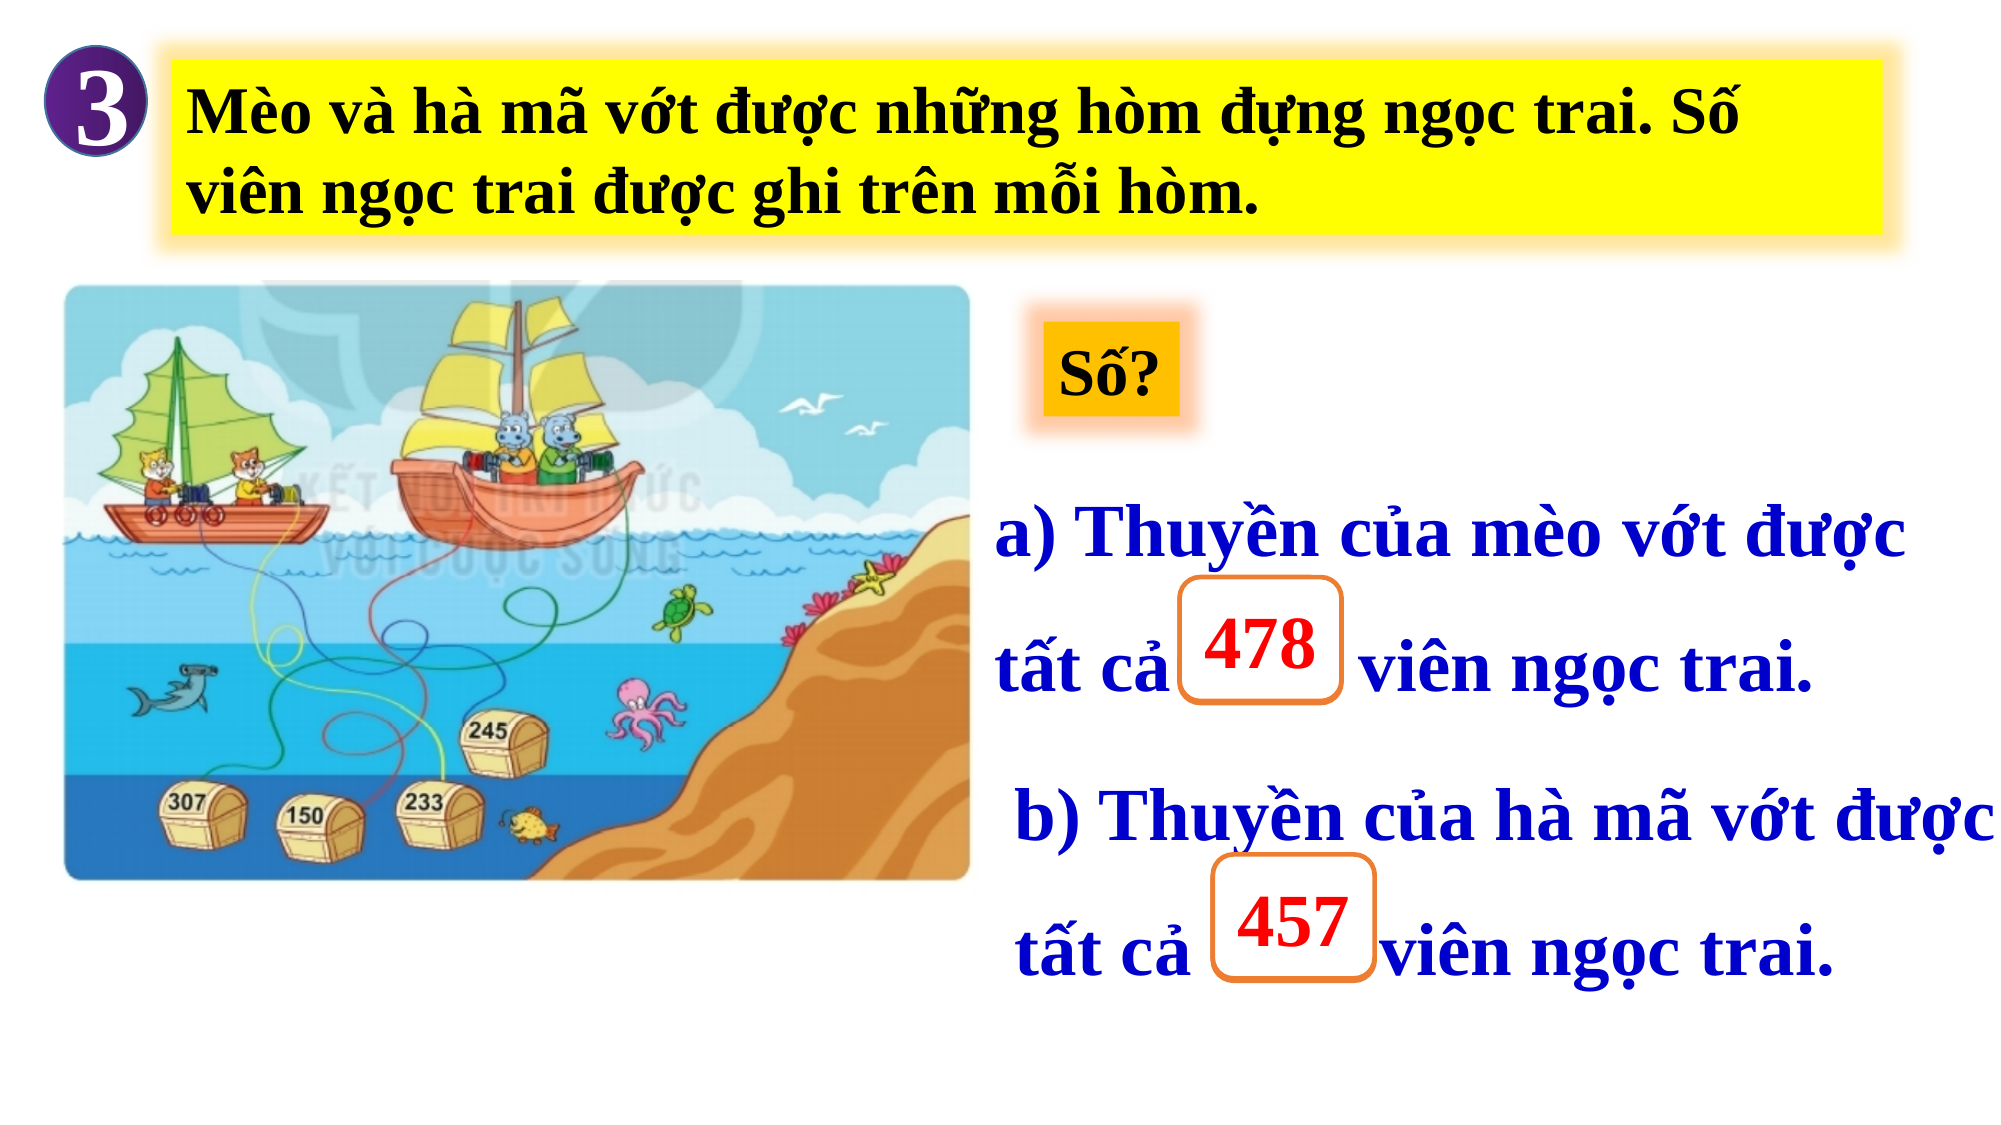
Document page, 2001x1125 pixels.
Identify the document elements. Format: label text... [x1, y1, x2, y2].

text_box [999, 712, 2000, 1001]
text_box Mèo và hà mã vớt được những hòm đựng ngọc trai. Số viên ngọc trai được ghi trên mỗi hòm. [171, 59, 1883, 235]
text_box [979, 429, 1932, 703]
picture [62, 280, 980, 897]
text_box Số? [1043, 321, 1180, 417]
text_box 3 [43, 44, 146, 157]
